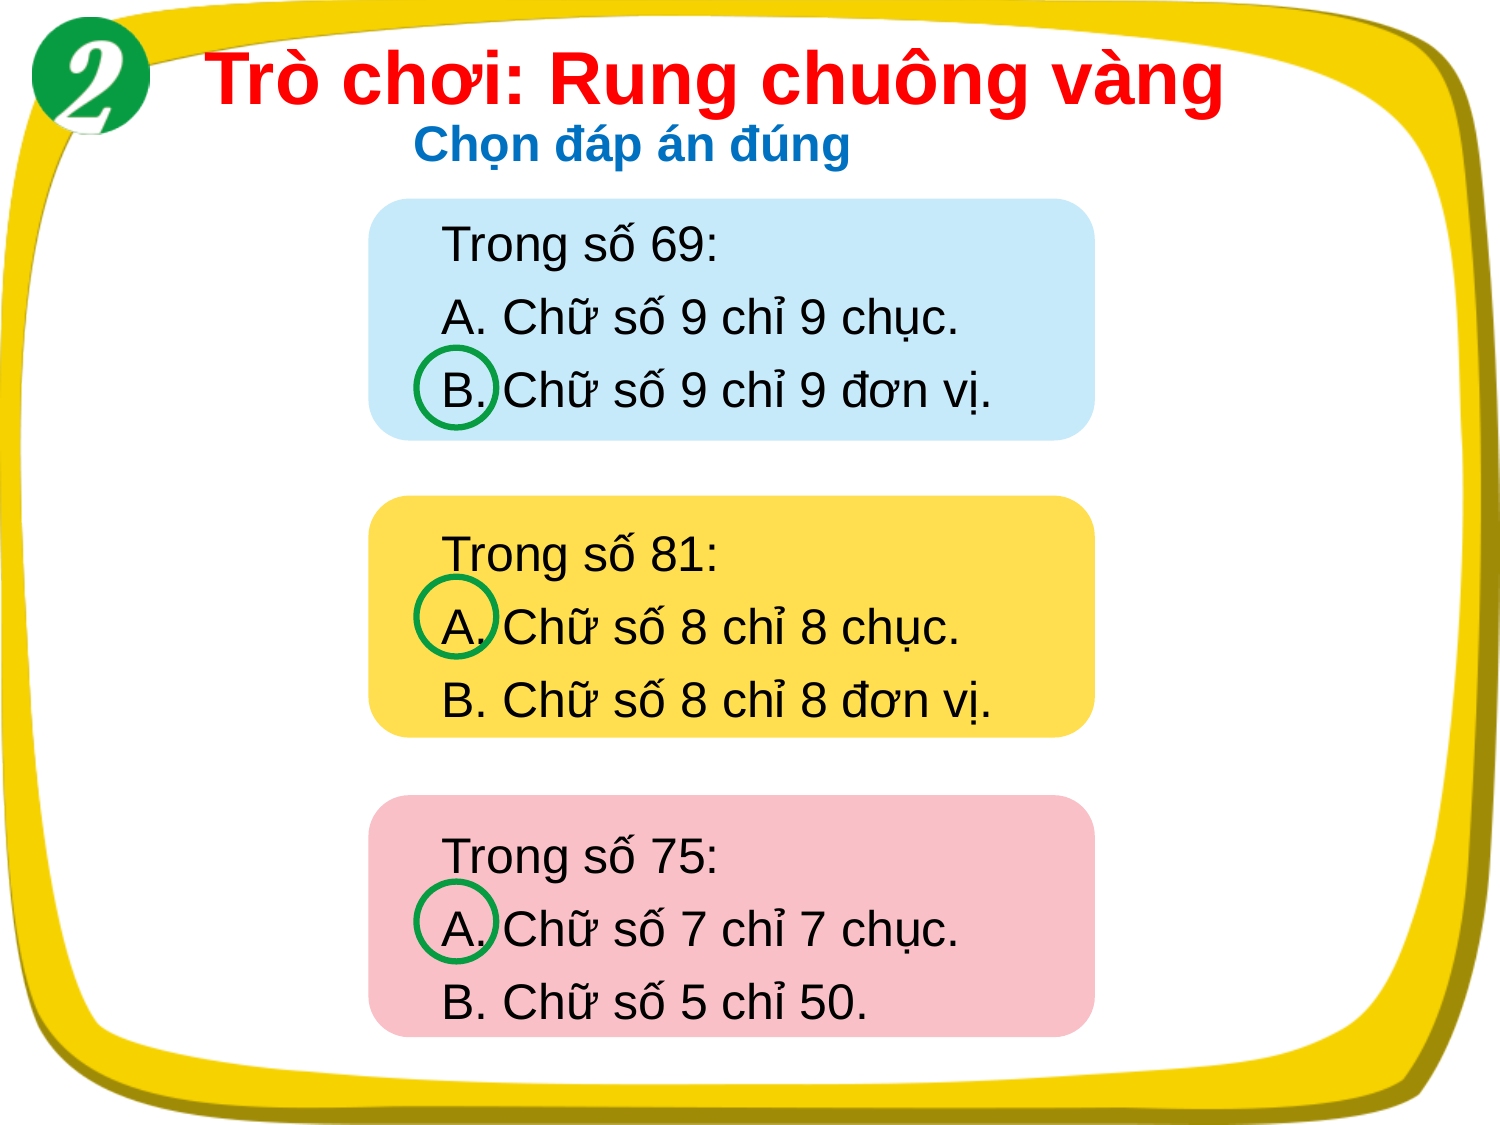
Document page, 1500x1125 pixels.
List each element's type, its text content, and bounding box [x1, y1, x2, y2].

text_box Trong số 81: A. Chữ số 8 chỉ 8 chục. B. Chữ số 8 chỉ 8 đơn vị. [426, 501, 1037, 735]
text_box [368, 495, 1095, 738]
text_box [415, 880, 498, 963]
picture [0, 0, 1500, 1125]
text_box Trong số 69: A. Chữ số 9 chỉ 9 chục. B. Chữ số 9 chỉ 9 đơn vị. [426, 191, 1037, 426]
text_box Chọn đáp án đúng [130, 103, 1135, 179]
text_box [415, 575, 498, 658]
text_box [368, 198, 1095, 441]
text_box Trò chơi: Rung chuông vàng [189, 22, 1311, 127]
text_box Trong số 75: A. Chữ số 7 chỉ 7 chục. B. Chữ số 5 chỉ 50. [426, 803, 976, 1038]
text_box [415, 346, 498, 429]
text_box [368, 795, 1095, 1038]
